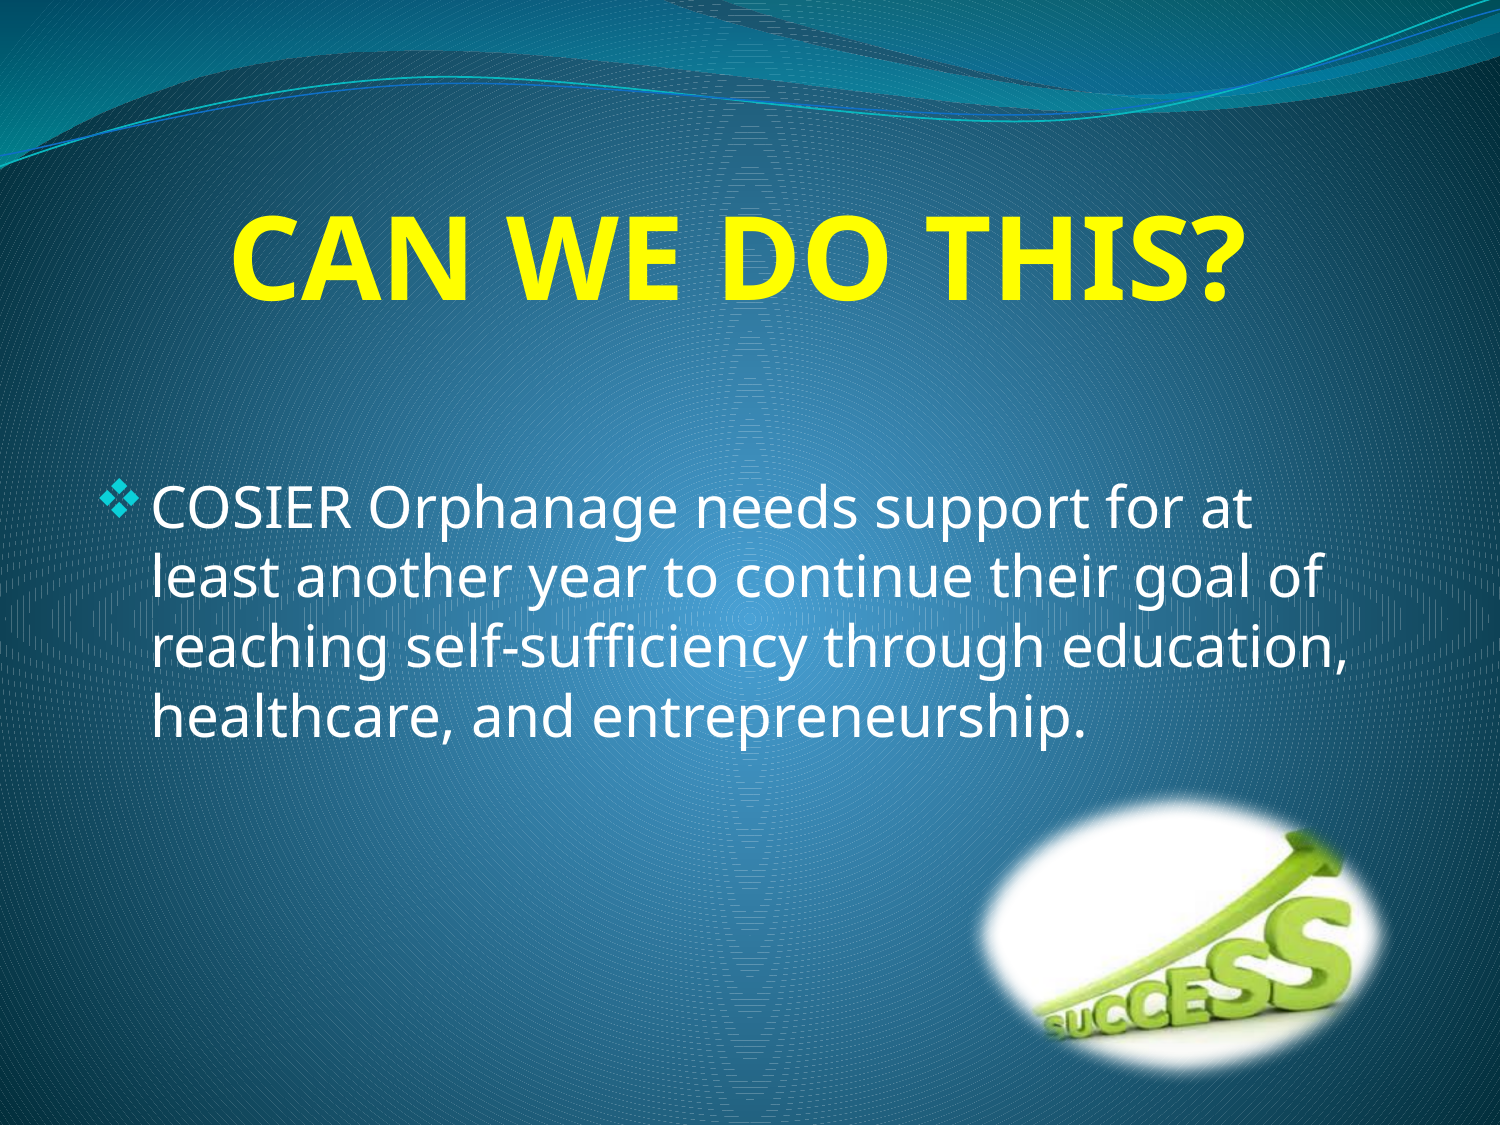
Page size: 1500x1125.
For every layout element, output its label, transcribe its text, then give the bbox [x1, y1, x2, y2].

title CAN WE DO THIS? [99, 99, 1375, 324]
list COSIER Orphanage needs support for at least another year to continue their goal of reaching self-sufficiency through education, healthcare, and entrepreneurship. [86, 462, 1362, 900]
picture [962, 782, 1401, 1088]
